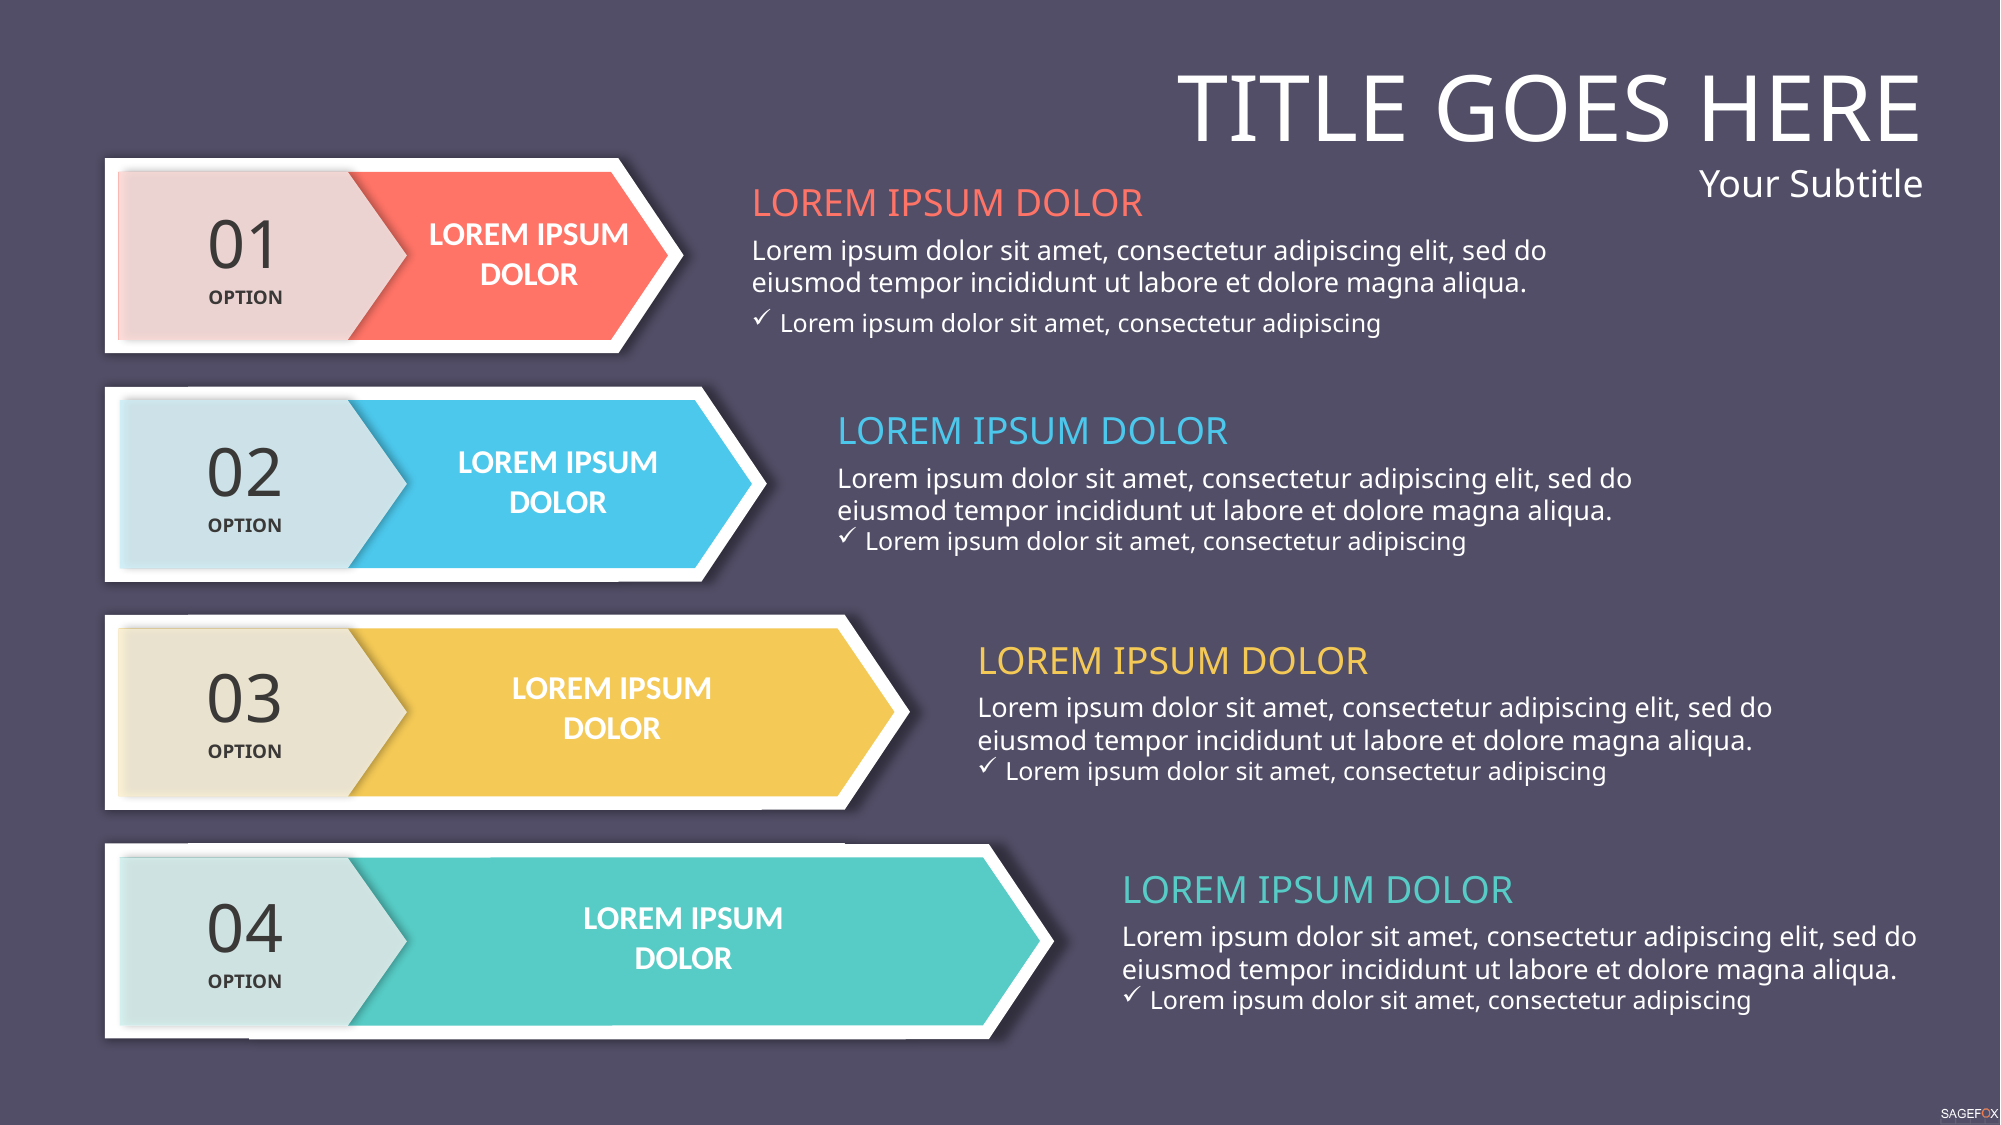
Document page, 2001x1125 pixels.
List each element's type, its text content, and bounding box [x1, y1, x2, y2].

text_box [104, 158, 684, 354]
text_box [104, 614, 910, 810]
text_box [104, 843, 1055, 1040]
text_box LOREM IPSUM DOLOR Lorem ipsum dolor sit amet, consectetur adipiscing elit, sed do eiusmod tempor incididunt ut labore et dolore magna aliqua. Lorem ipsum dolor sit amet, consectetur adipiscing [736, 171, 1654, 346]
text_box LOREM IPSUM DOLOR Lorem ipsum dolor sit amet, consectetur adipiscing elit, sed do eiusmod tempor incididunt ut labore et dolore magna aliqua. Lorem ipsum dolor sit amet, consectetur adipiscing [962, 629, 1880, 793]
text_box TITLE GOES HERE Your Subtitle [1035, 42, 1939, 212]
picture [1939, 1108, 2000, 1125]
text_box LOREM IPSUM DOLOR Lorem ipsum dolor sit amet, consectetur adipiscing elit, sed do eiusmod tempor incididunt ut labore et dolore magna aliqua. Lorem ipsum dolor sit amet, consectetur adipiscing [1107, 858, 2000, 1022]
text_box LOREM IPSUM DOLOR Lorem ipsum dolor sit amet, consectetur adipiscing elit, sed do eiusmod tempor incididunt ut labore et dolore magna aliqua. Lorem ipsum dolor sit amet, consectetur adipiscing [822, 399, 1739, 564]
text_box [104, 386, 767, 582]
